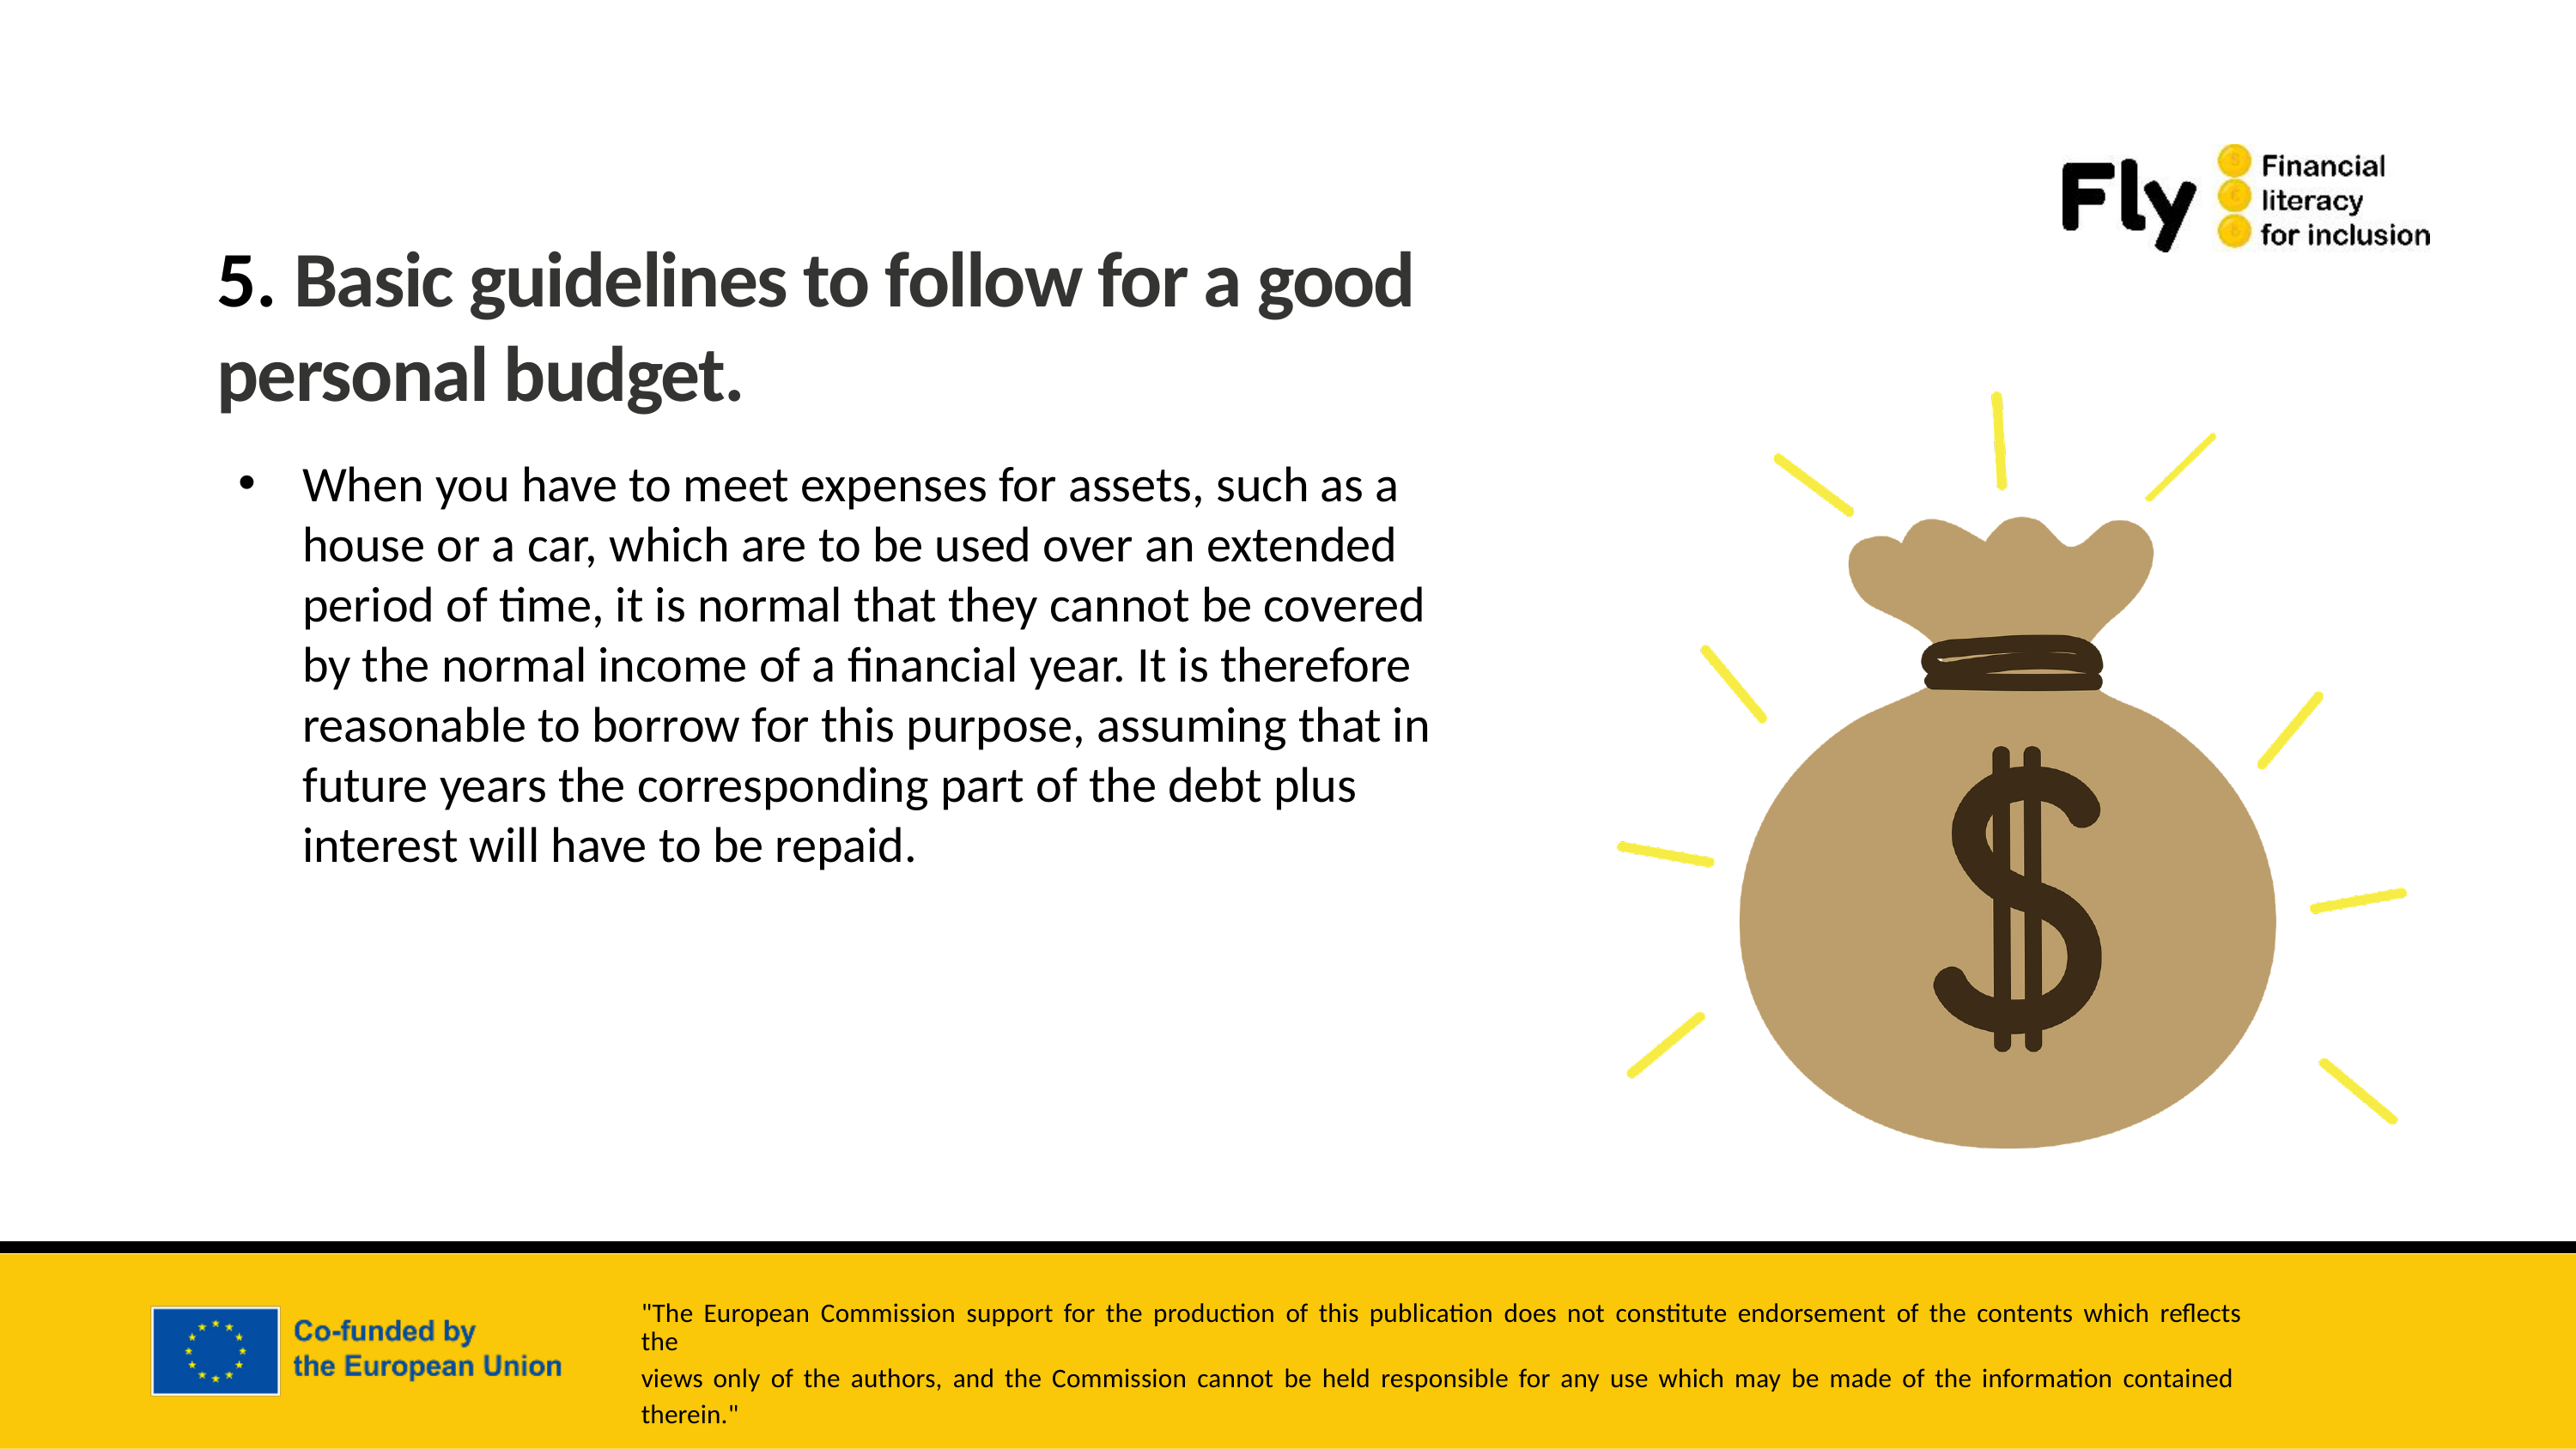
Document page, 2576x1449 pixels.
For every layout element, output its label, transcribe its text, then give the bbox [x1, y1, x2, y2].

text_box When you have to meet expenses for assets, such as a house or a car, which are to be used over an extended period of time, it is normal that they cannot be covered by the normal income of a financial year. It is therefore reasonable to borrow for this purpose, assuming that in future years the corresponding part of the debt plus interest will have to be repaid. [225, 445, 1492, 939]
picture [2063, 144, 2430, 252]
text_box 5. Basic guidelines to follow for a good personal budget. [204, 221, 1621, 423]
picture [149, 1304, 593, 1399]
picture [1616, 391, 2407, 1149]
